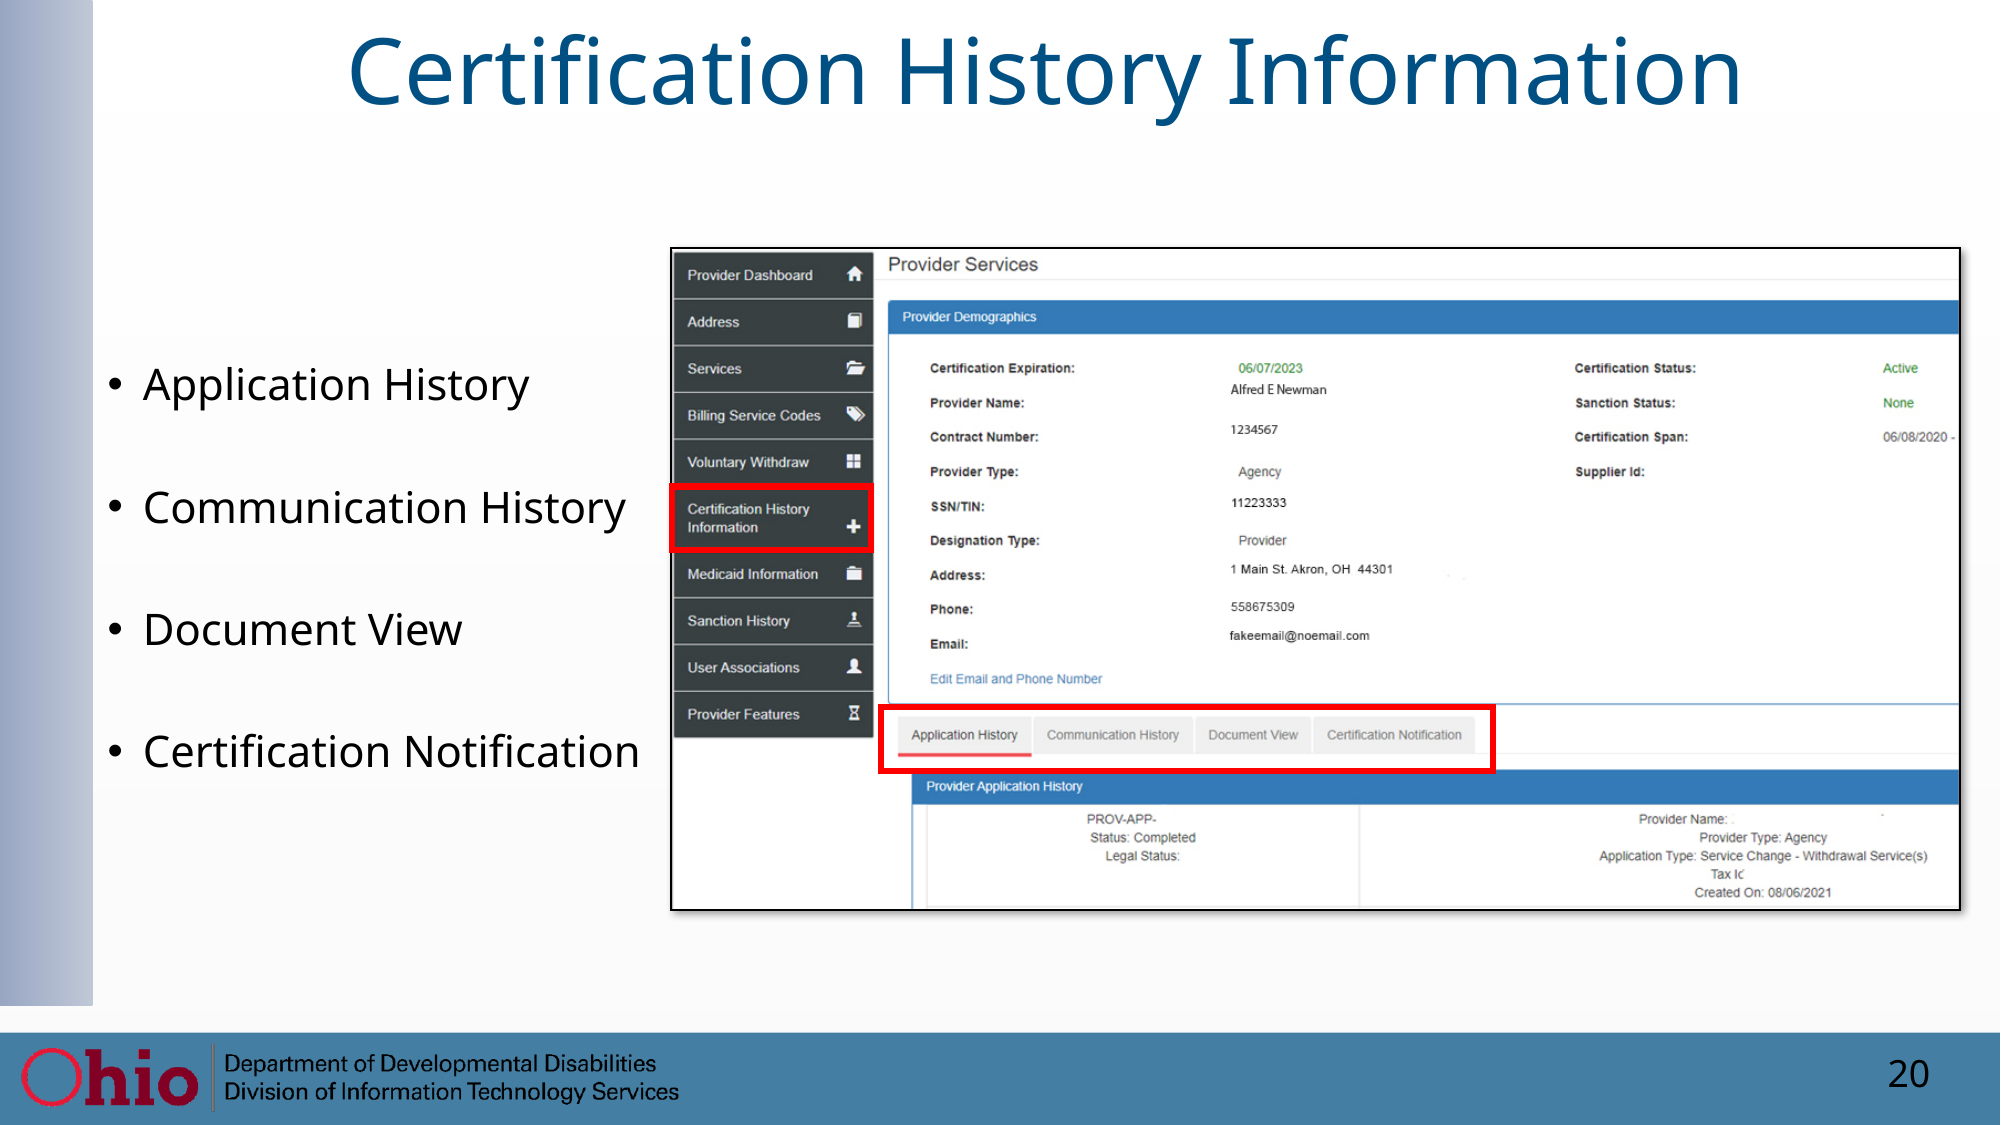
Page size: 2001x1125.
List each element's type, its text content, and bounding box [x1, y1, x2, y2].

list Application History Communication History Document View Certification Notification [92, 297, 668, 865]
title Certification History Information [92, 0, 2000, 150]
picture [19, 1032, 738, 1125]
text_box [671, 248, 1959, 909]
